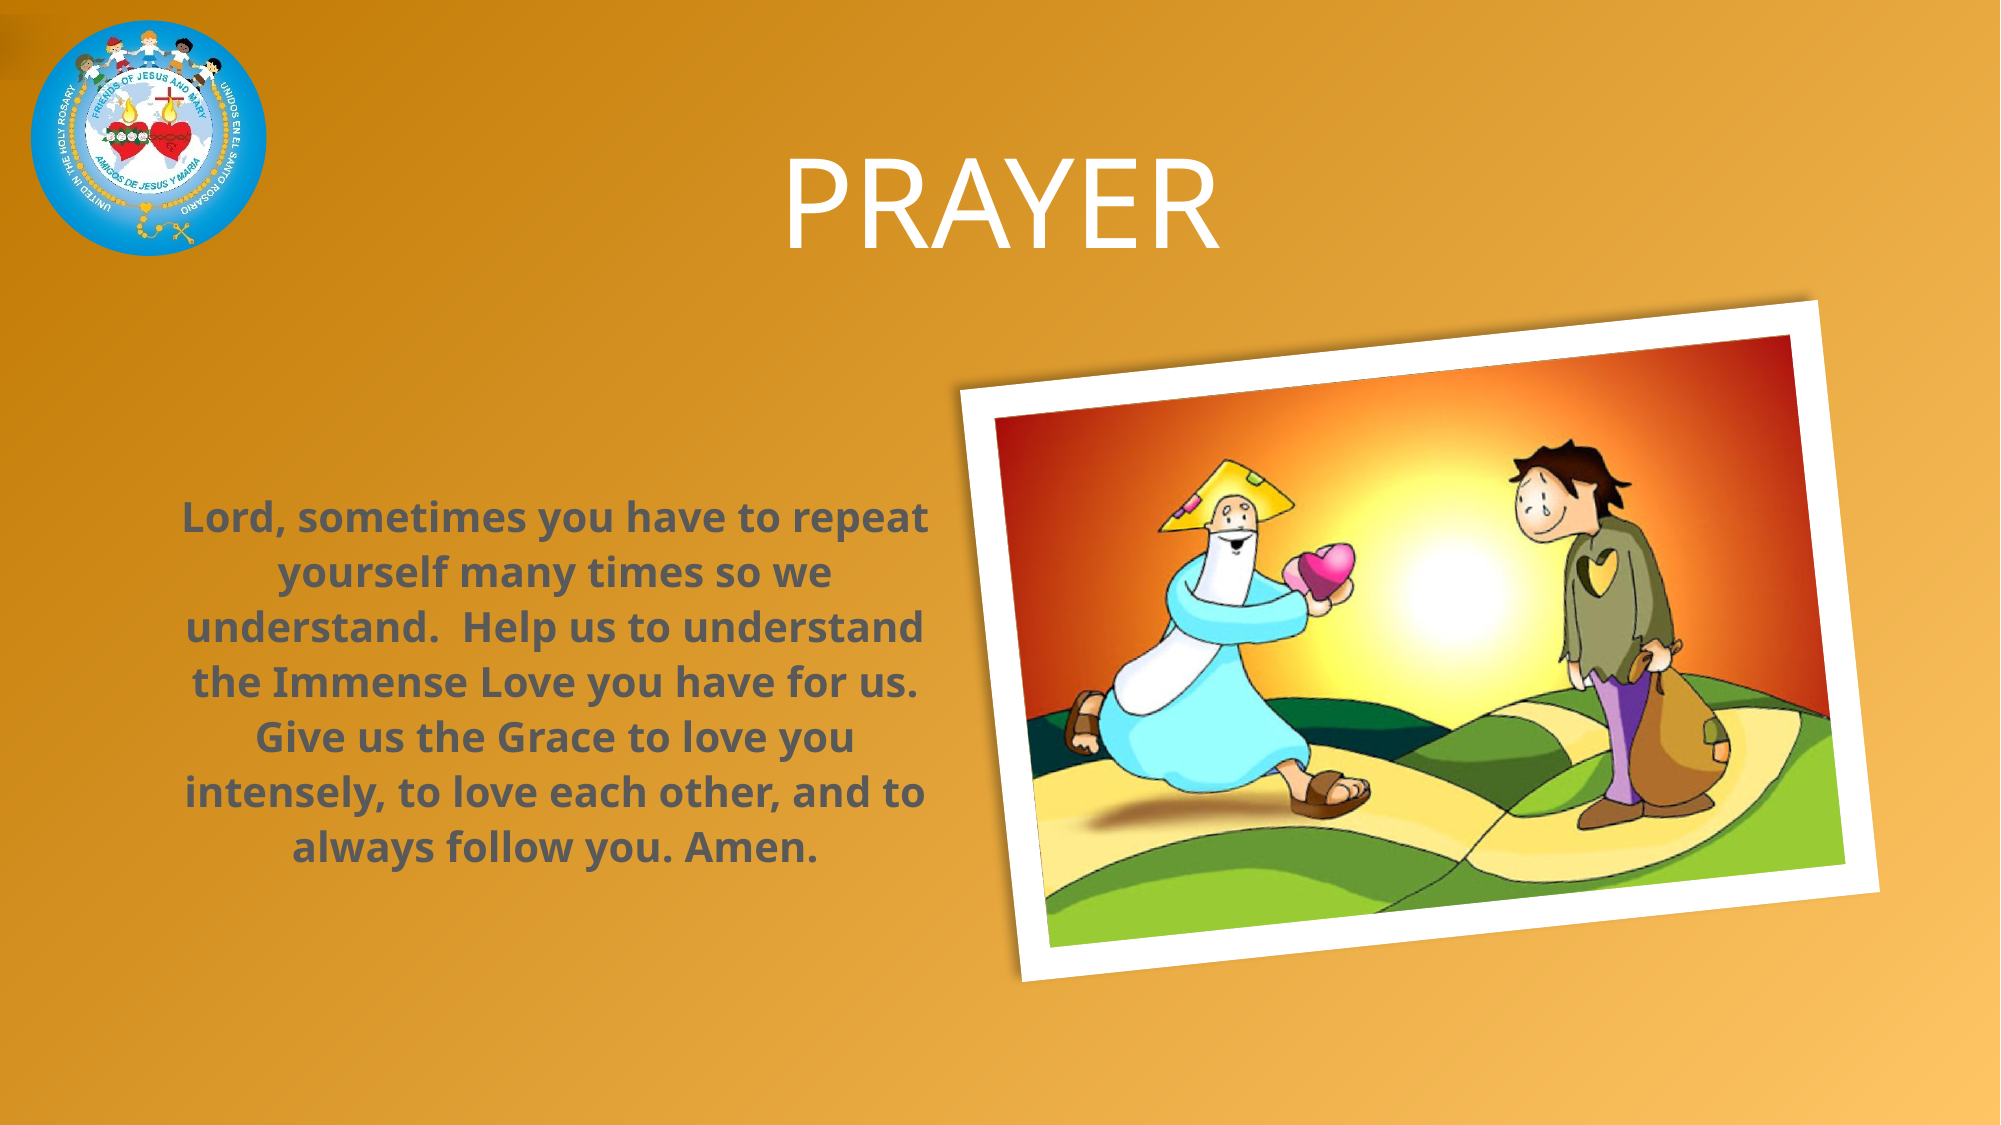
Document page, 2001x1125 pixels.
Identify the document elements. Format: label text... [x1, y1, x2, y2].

picture [58, 30, 240, 115]
list Lord, sometimes you have to repeat yourself many times so we understand. Help us to understand the Immense Love you have for us. Give us the Grace to love you intensely, to love each other, and to always follow you. Amen. [158, 477, 945, 889]
picture [996, 336, 1845, 947]
text_box PRAYER [0, 115, 2000, 281]
